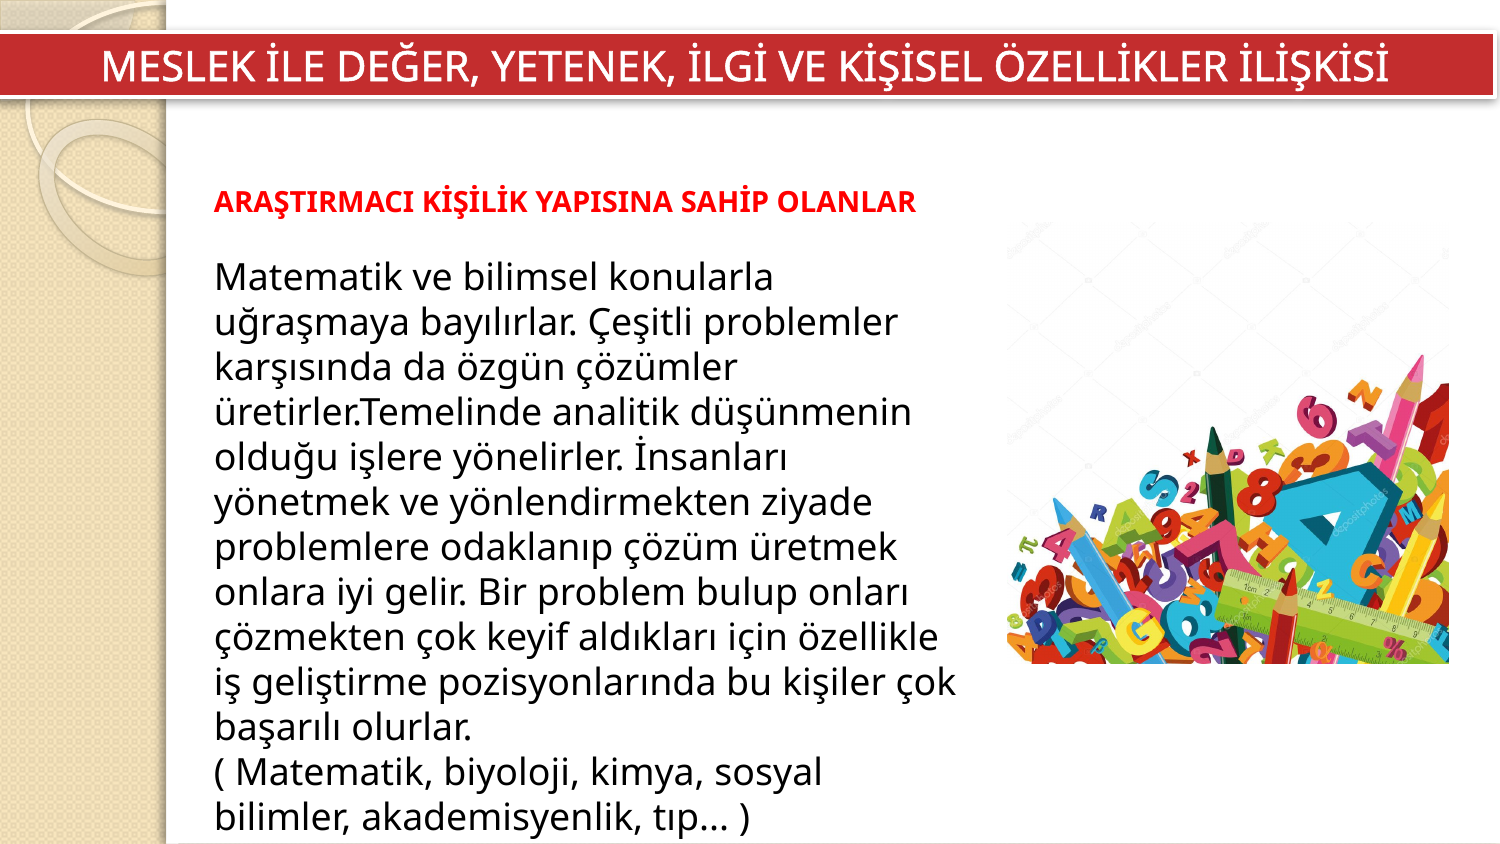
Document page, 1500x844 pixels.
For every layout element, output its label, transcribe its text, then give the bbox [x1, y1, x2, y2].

text_box ARAŞTIRMACI KİŞİLİK YAPISINA SAHİP OLANLAR Matematik ve bilimsel konularla uğraşmaya bayılırlar. Çeşitli problemler karşısında da özgün çözümler üretirler.Temelinde analitik düşünmenin olduğu işlere yönelirler. İnsanları yönetmek ve yönlendirmekten ziyade problemlere odaklanıp çözüm üretmek onlara iyi gelir. Bir problem bulup onları çözmekten çok keyif aldıkları için özellikle iş geliştirme pozisyonlarında bu kişiler çok başarılı olurlar. ( Matematik, biyoloji, kimya, sosyal bilimler, akademisyenlik, tıp... ) [199, 175, 985, 844]
text_box MESLEK İLE DEĞER, YETENEK, İLGİ VE KİŞİSEL ÖZELLİKLER İLİŞKİSİ [0, 30, 1497, 99]
picture [1007, 222, 1450, 664]
